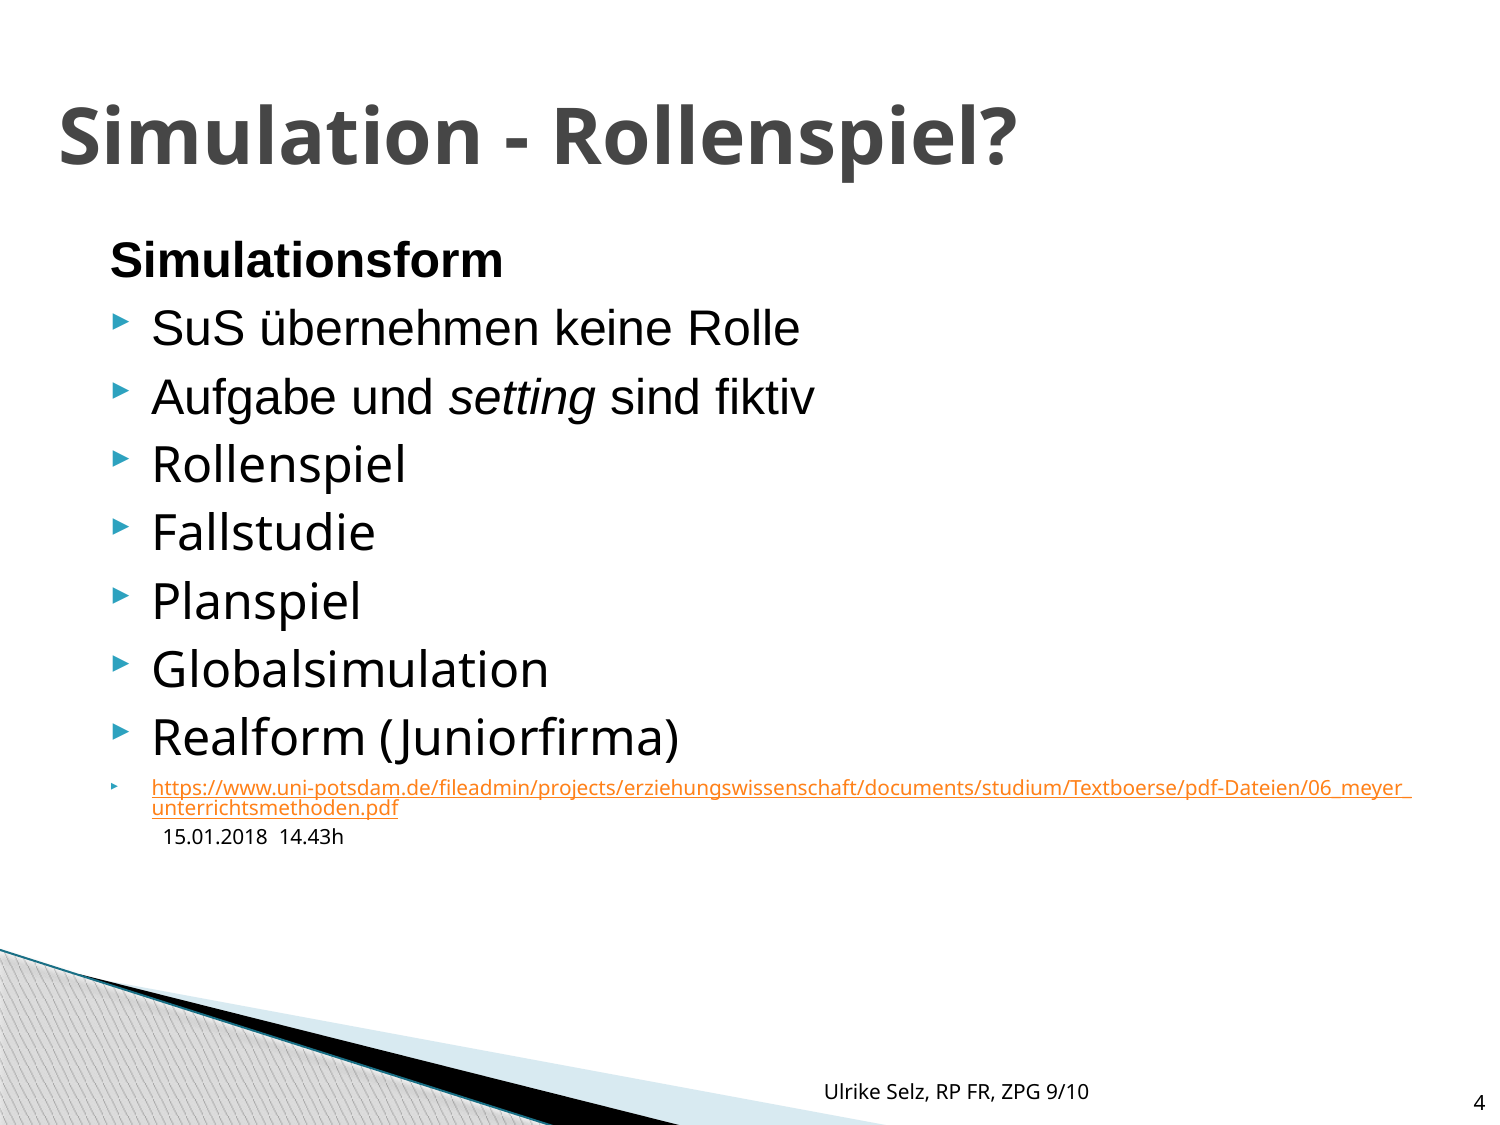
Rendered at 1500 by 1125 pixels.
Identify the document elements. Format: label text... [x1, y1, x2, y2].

footer Ulrike Selz, RP FR, ZPG 9/10 [718, 1051, 1105, 1112]
title Simulation - Rollenspiel? [43, 78, 1394, 189]
slide_number 4 [1439, 1065, 1500, 1125]
list Simulationsform SuS übernehmen keine Rolle Aufgabe und setting sind fiktiv Rollenspiel Fallstudie Planspiel Globalsimulation Realform (Juniorfirma) https://www.uni-potsdam.de/fileadmin/projects/erziehungswissenschaft/documents/studium/Textboerse/pdf-Dateien/06_meyer_unterrichtsmethoden.pdf 15.01.2018 14.43h [76, 219, 1428, 986]
